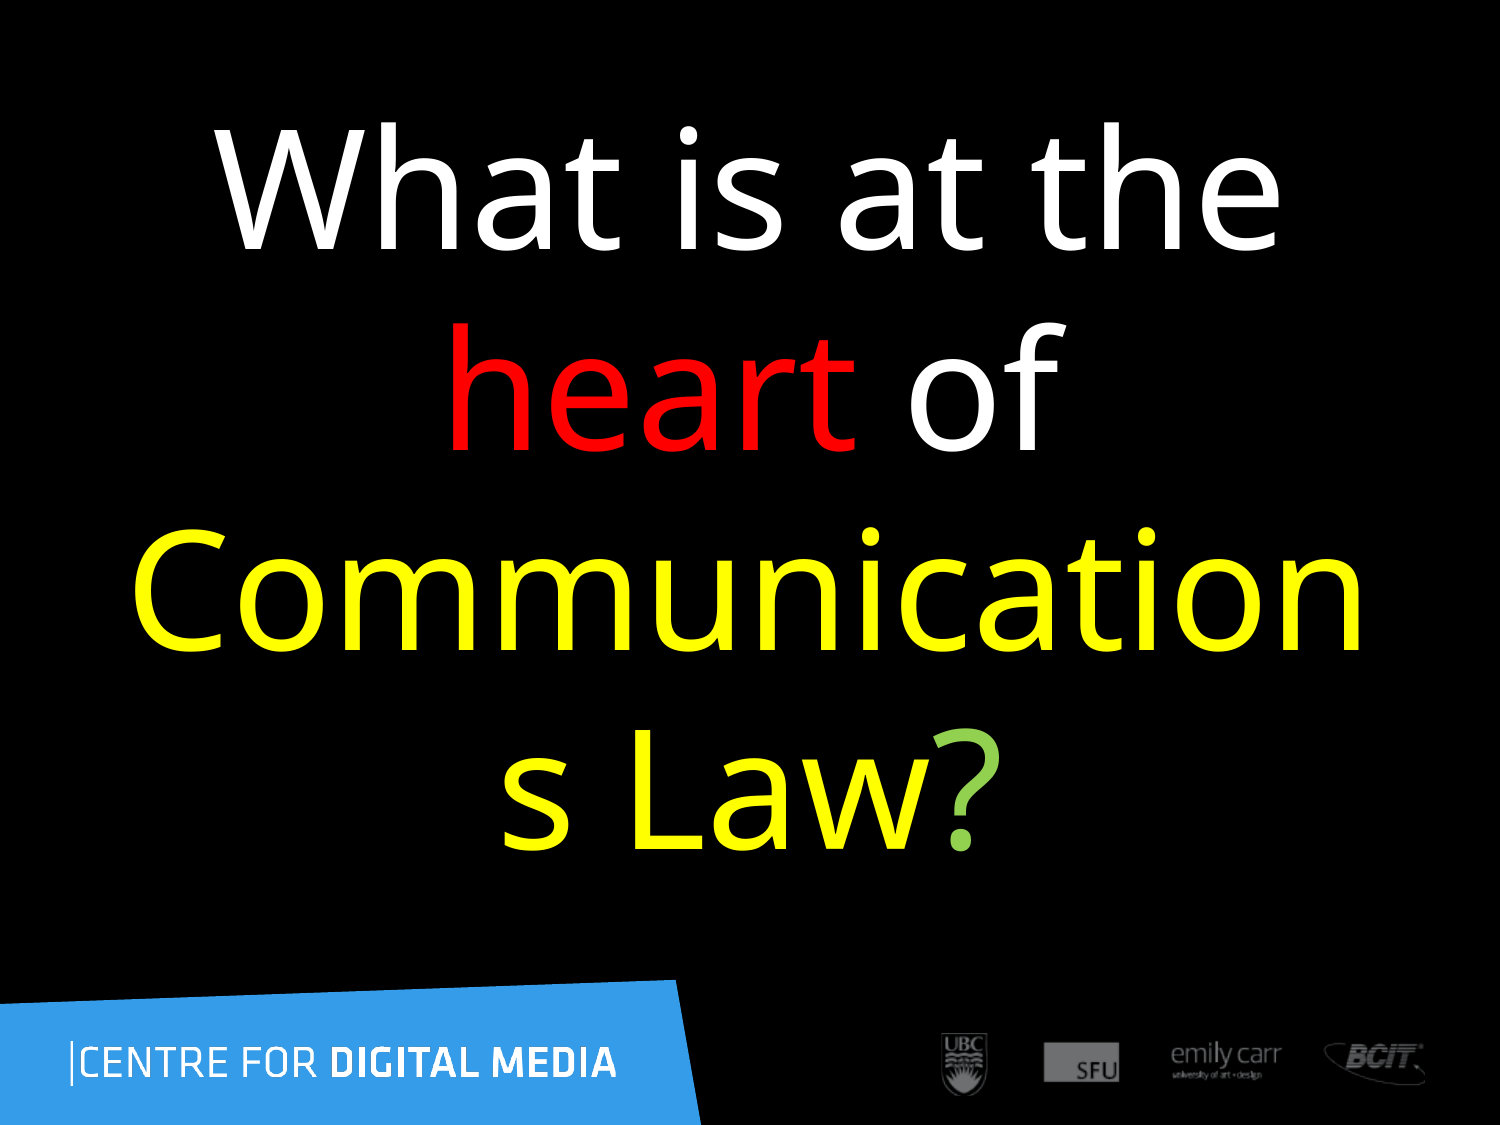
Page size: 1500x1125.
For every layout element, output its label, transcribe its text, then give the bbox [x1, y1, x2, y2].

list What is at the heart of Communications Law? [75, 70, 1425, 960]
